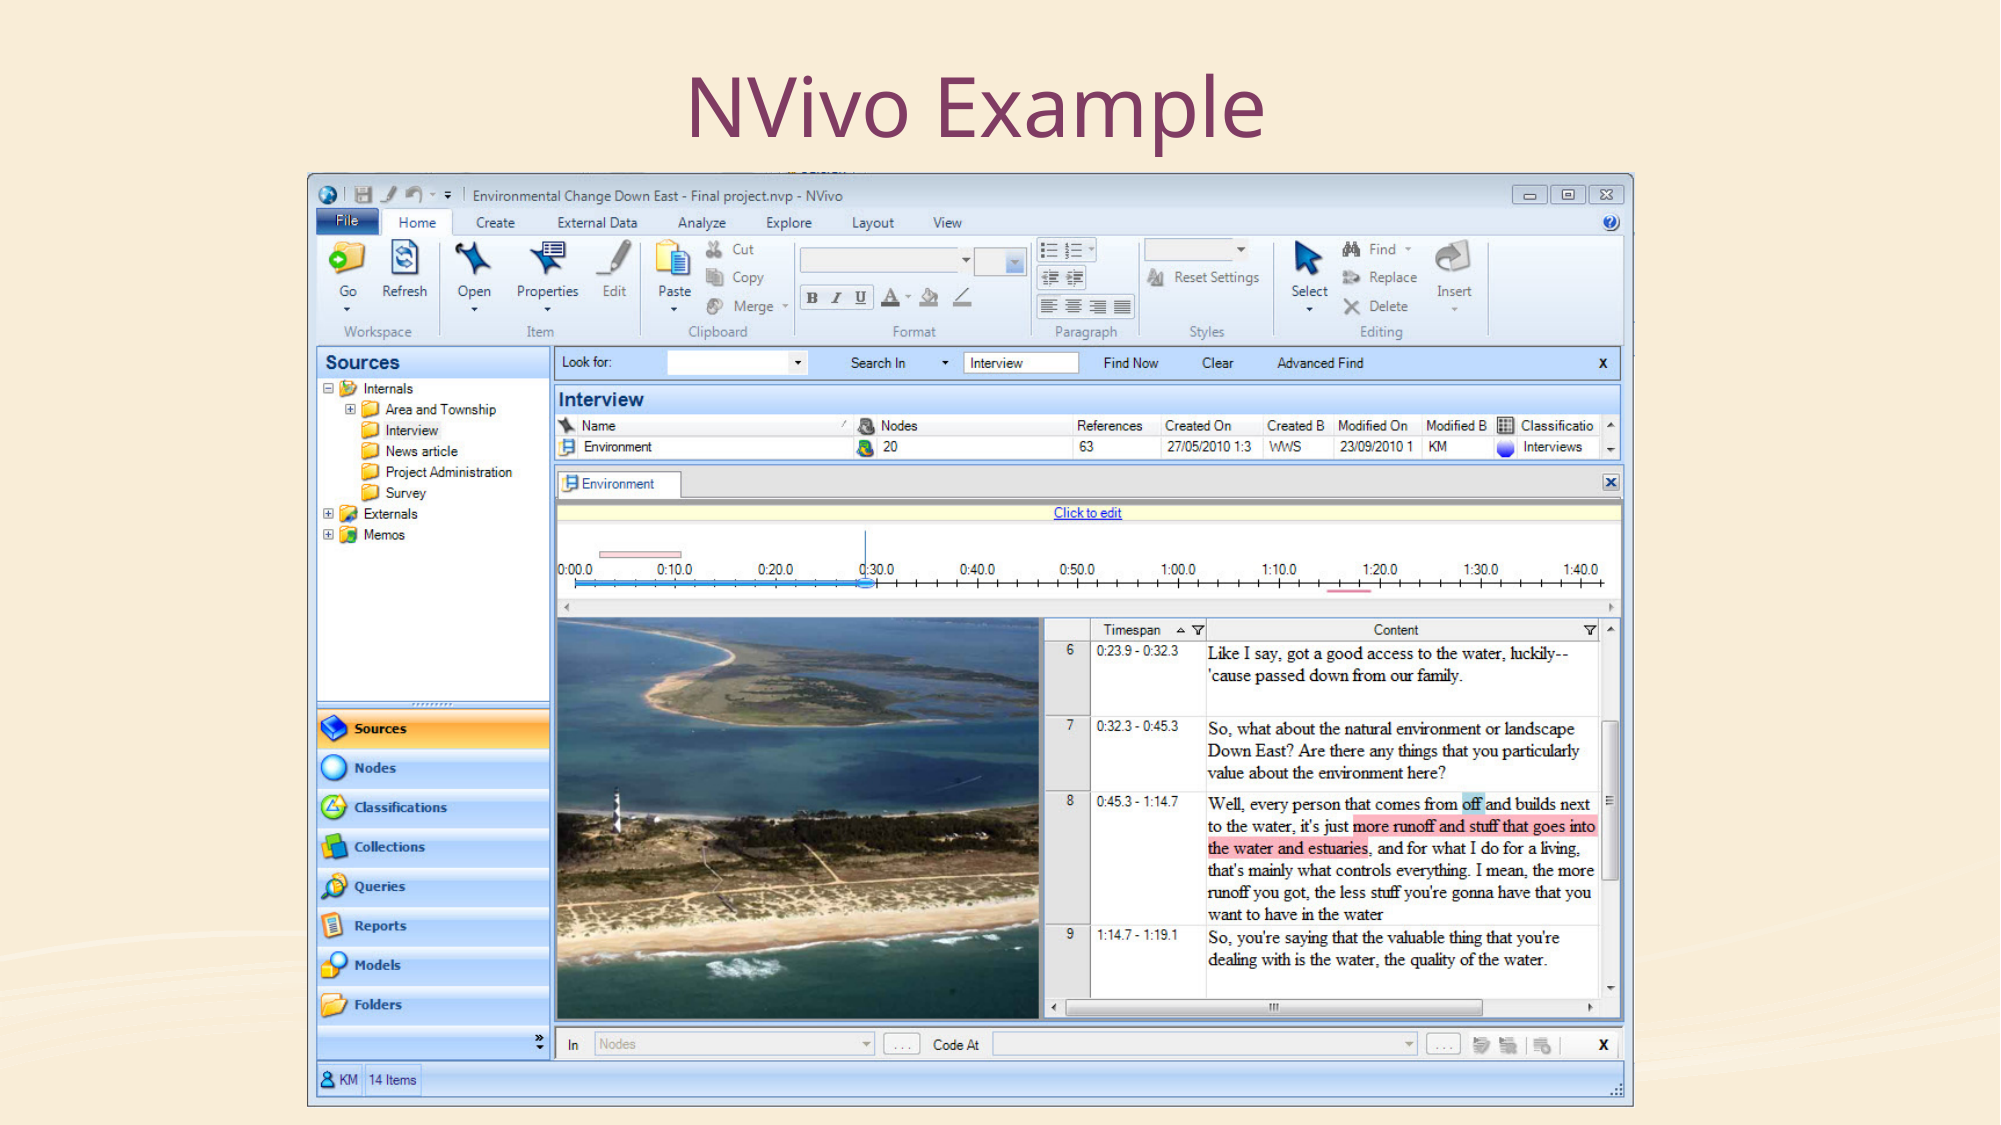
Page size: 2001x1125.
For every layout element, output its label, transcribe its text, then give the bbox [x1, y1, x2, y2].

title NVivo Example [189, 16, 1764, 163]
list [307, 172, 1635, 1109]
